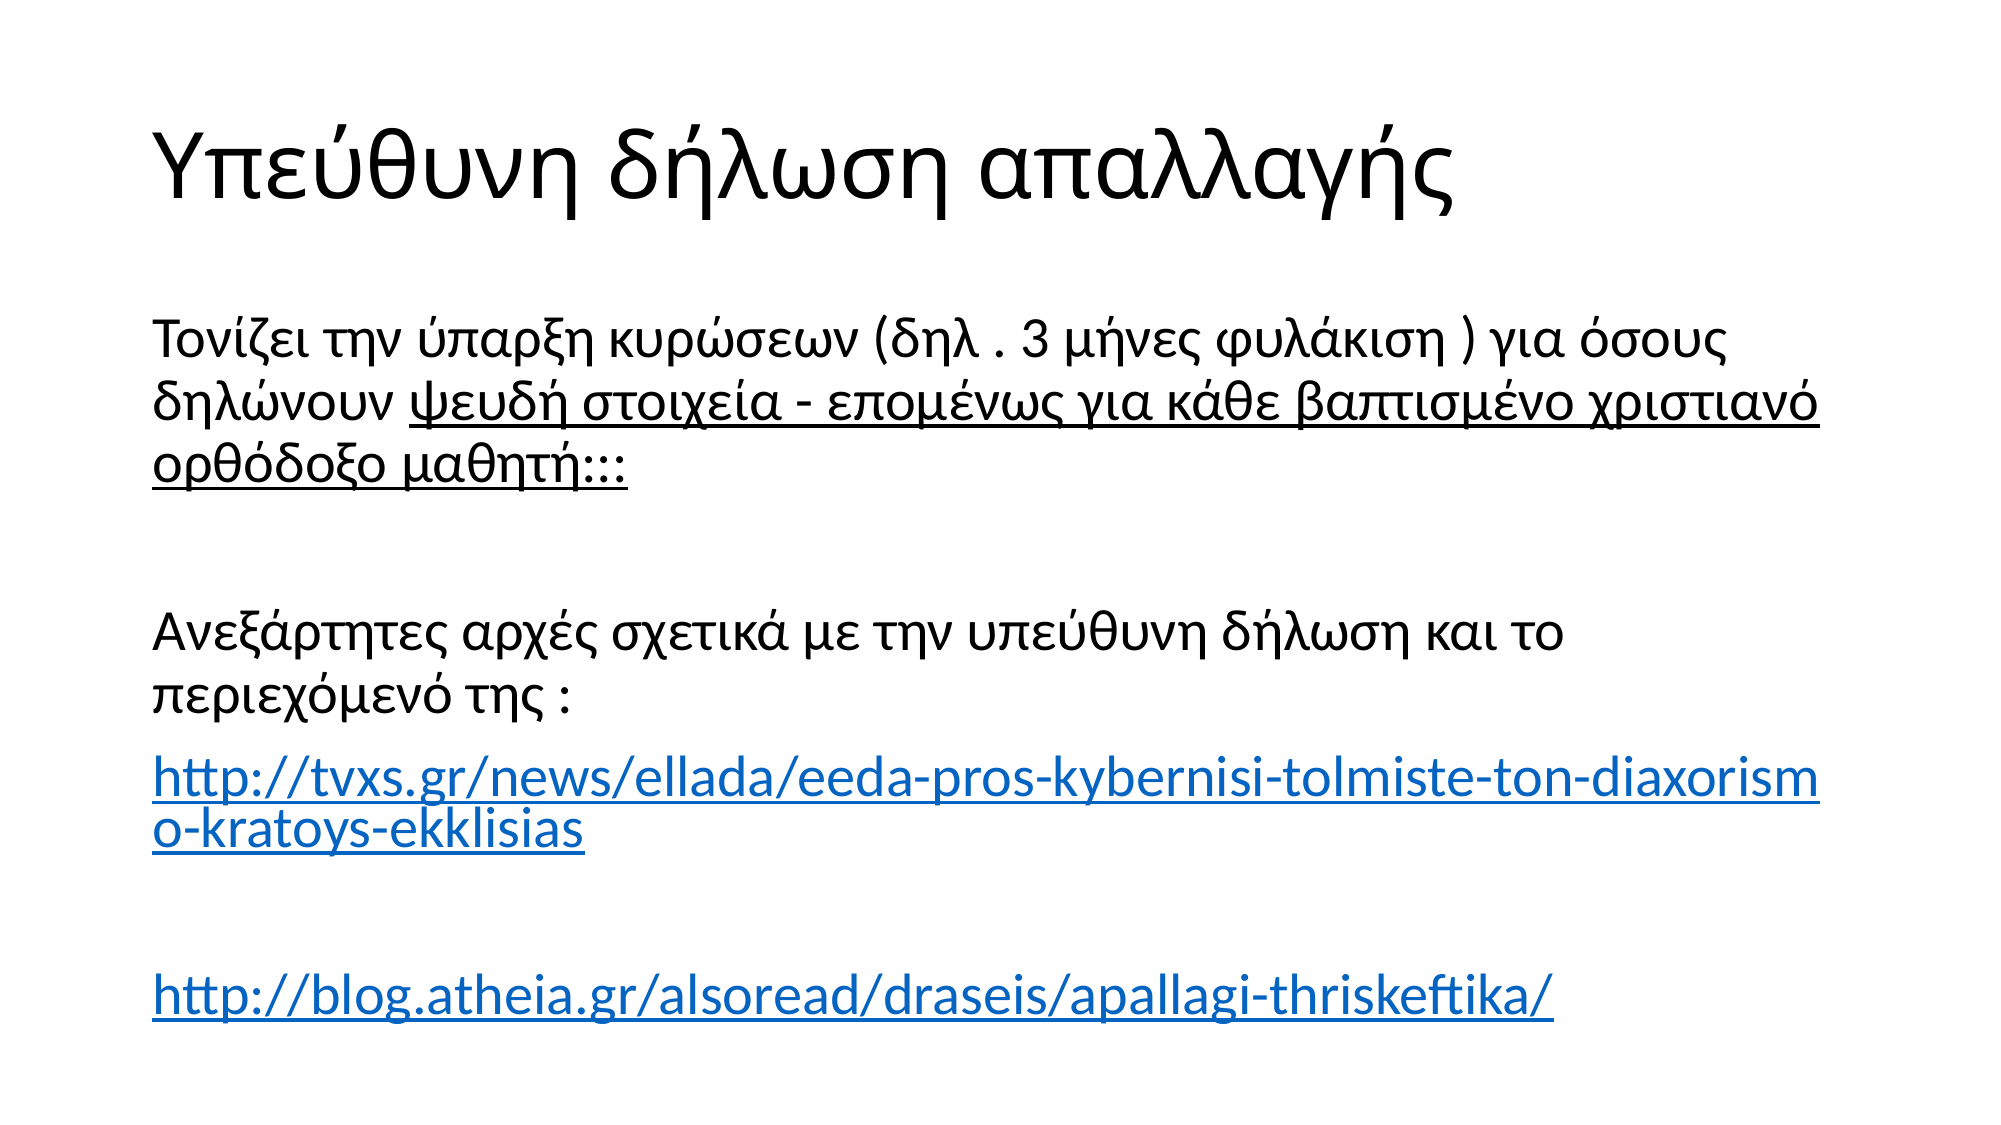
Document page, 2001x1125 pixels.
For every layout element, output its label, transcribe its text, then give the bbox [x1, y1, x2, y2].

title Υπεύθυνη δήλωση απαλλαγής [137, 59, 1863, 278]
list Τονίζει την ύπαρξη κυρώσεων (δηλ . 3 μήνες φυλάκιση ) για όσους δηλώνουν ψευδή στοιχεία - επομένως για κάθε βαπτισμένο χριστιανό ορθόδοξο μαθητή::: Ανεξάρτητες αρχές σχετικά με την υπεύθυνη δήλωση και το περιεχόμενό της : http://tvxs.gr/news/ellada/eeda-pros-kybernisi-tolmiste-ton-diaxorismo-kratoys-ekklisias http://blog.atheia.gr/alsoread/draseis/apallagi-thriskeftika/ [137, 299, 1863, 1014]
